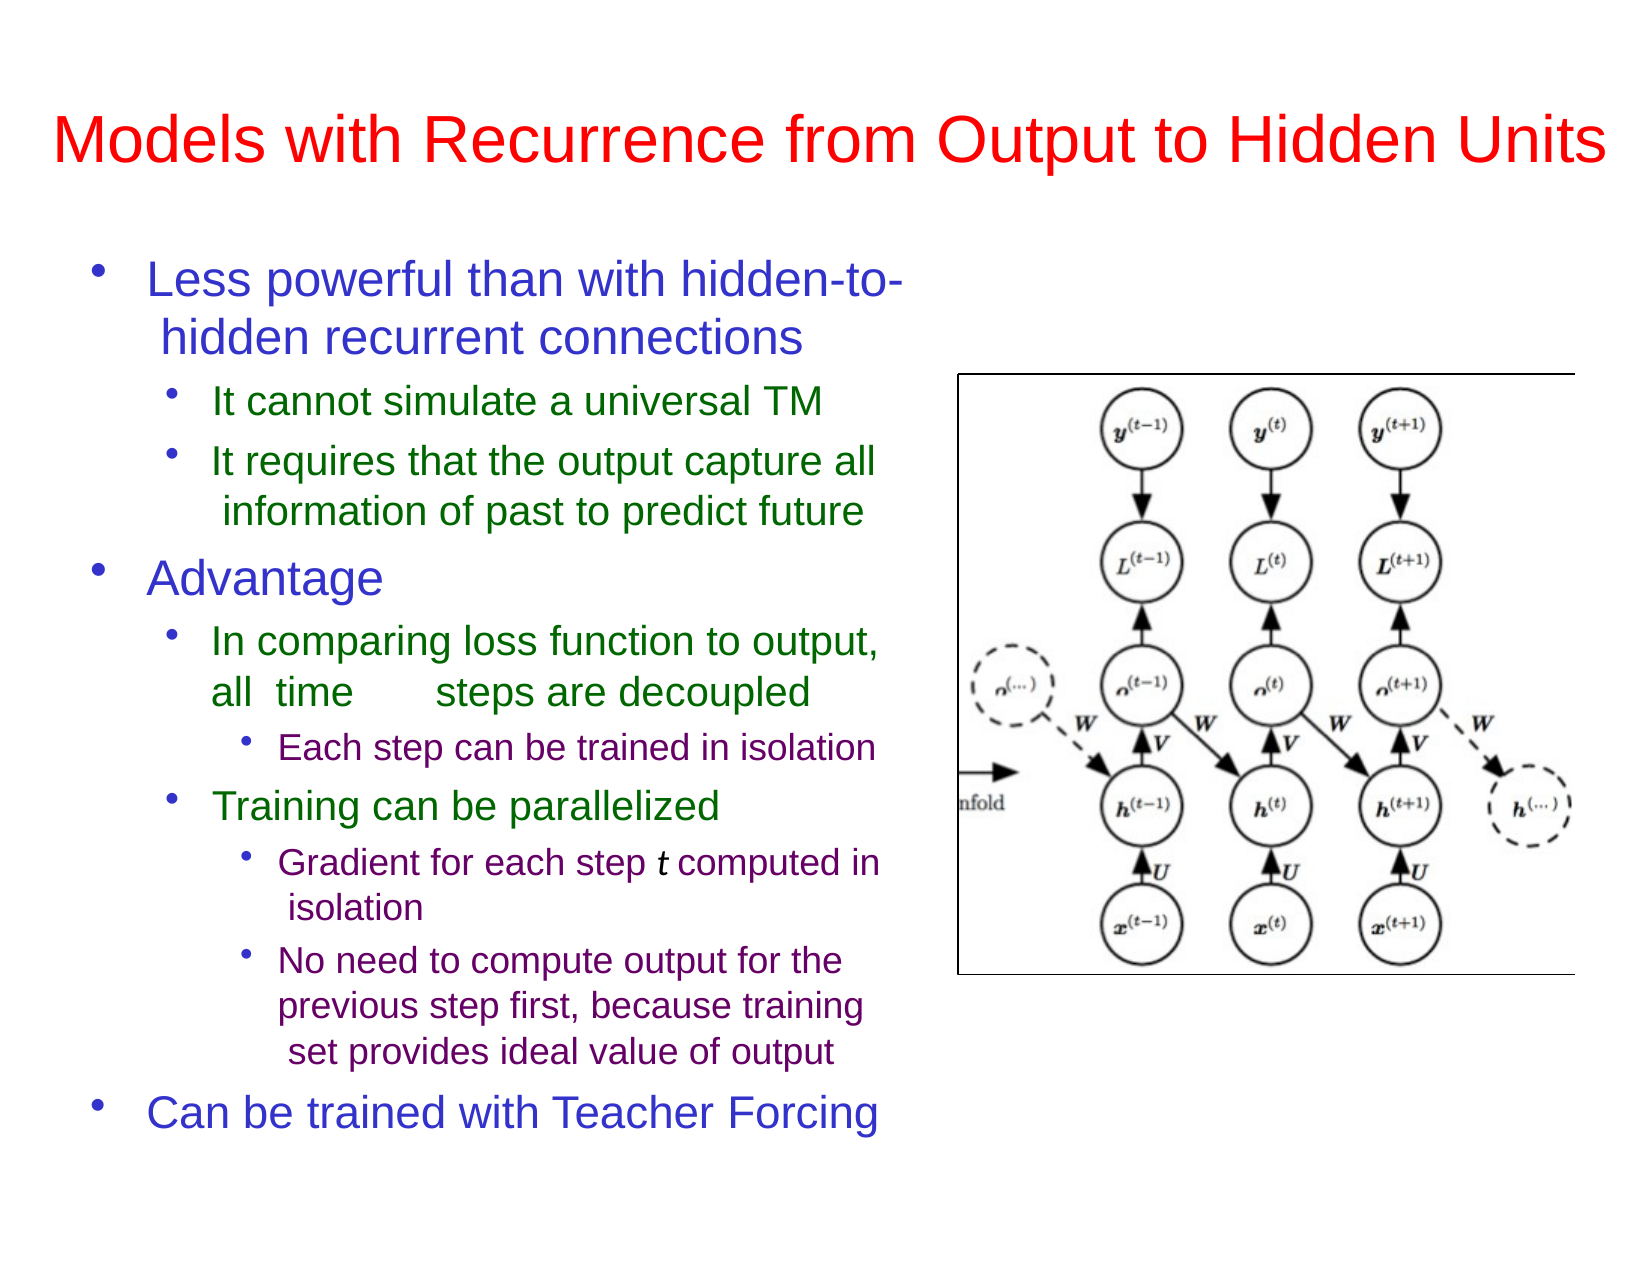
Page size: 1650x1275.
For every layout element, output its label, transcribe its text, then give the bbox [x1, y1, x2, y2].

title Models with Recurrence from Output to Hidden Units [50, 94, 1625, 309]
text_box [957, 374, 1576, 975]
text_box [972, 386, 1573, 969]
text_box Less powerful than with hidden-to- hidden recurrent connections It cannot simulate a universal TM It requires that the output capture all information of past to predict future Advantage In comparing loss function to output, all time steps are decoupled Each step can be trained in isolation Training can be parallelized Gradient for each step t computed in isolation No need to compute output for the previous step first, because training set provides ideal value of output [87, 242, 926, 1072]
text_box Can be trained with Teacher Forcing [87, 1069, 890, 1138]
